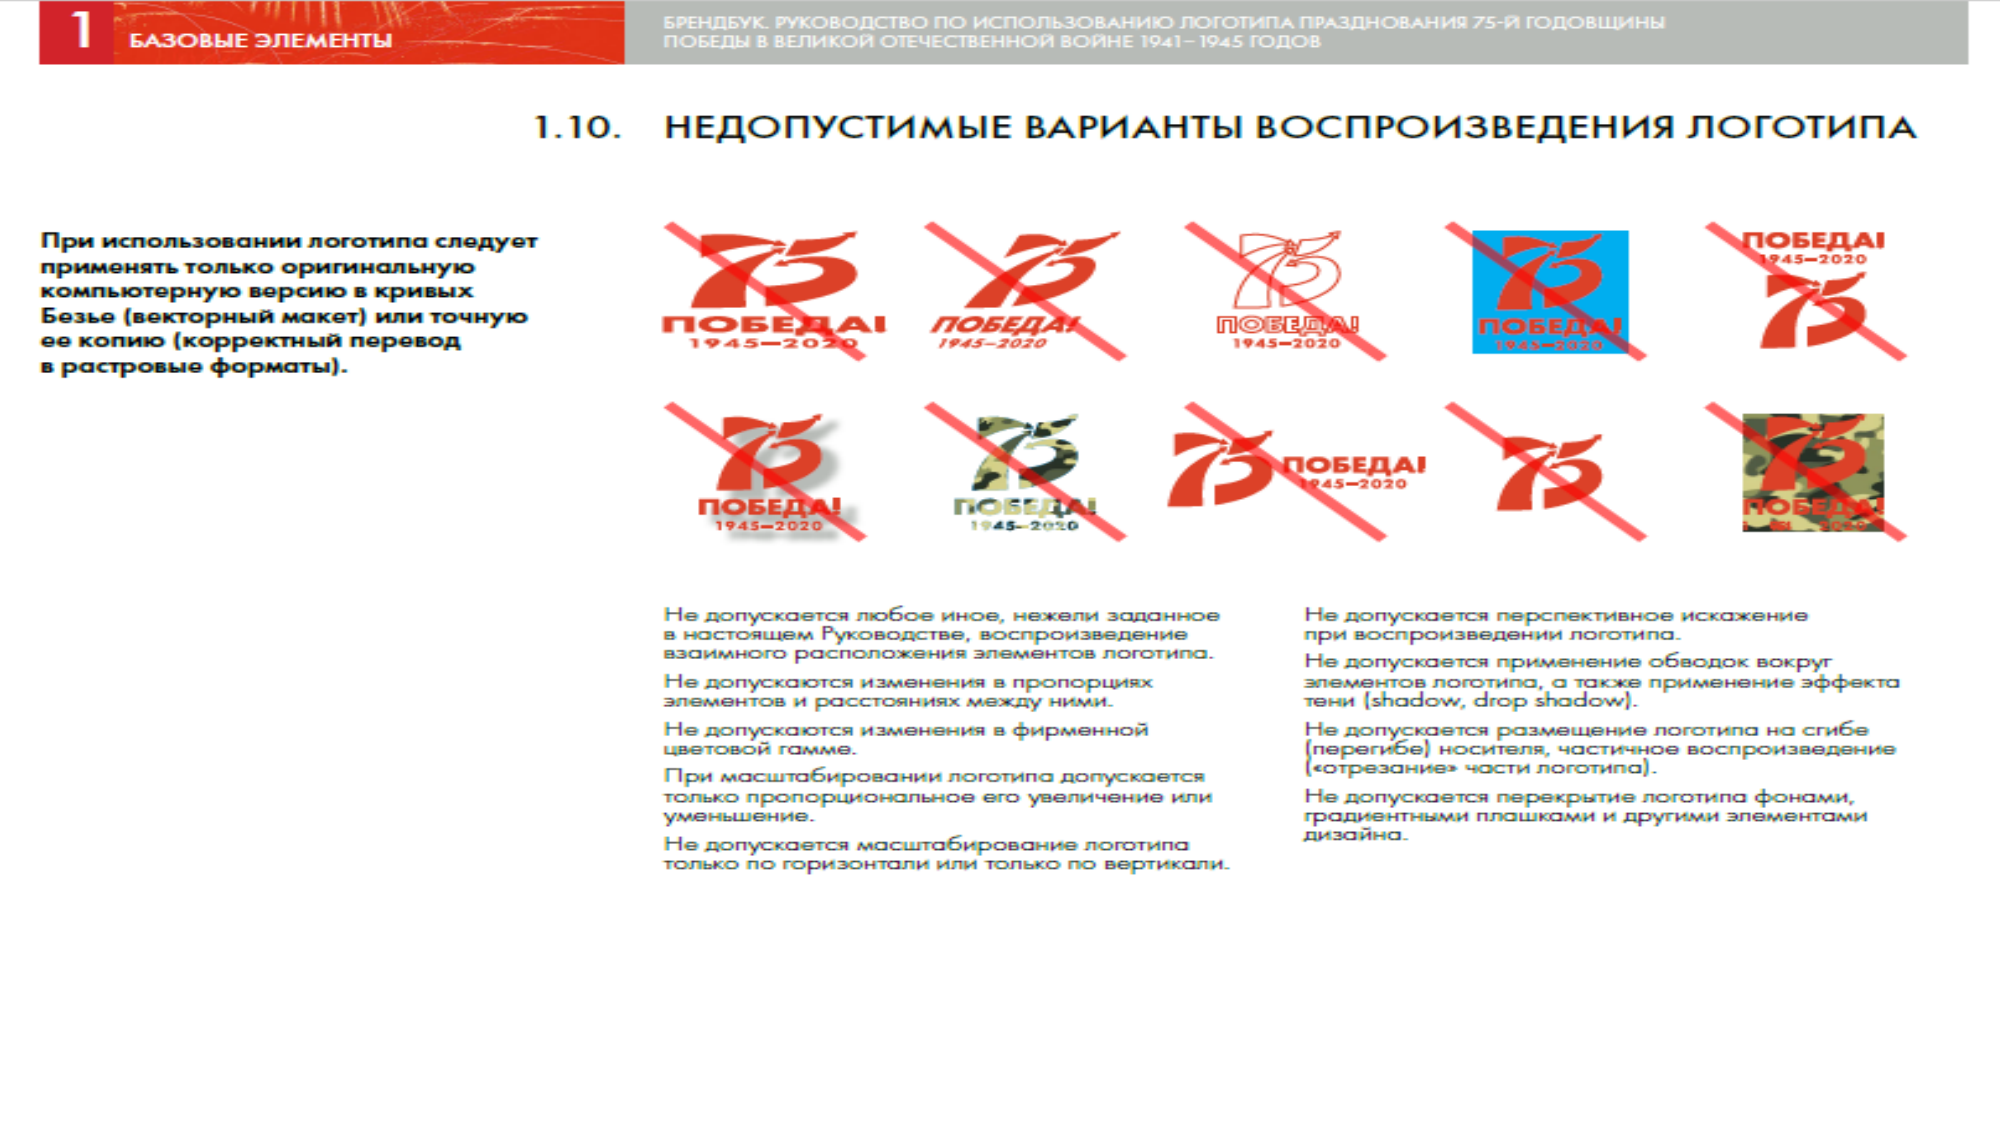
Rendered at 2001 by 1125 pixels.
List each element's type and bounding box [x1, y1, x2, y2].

list [0, 0, 2000, 912]
